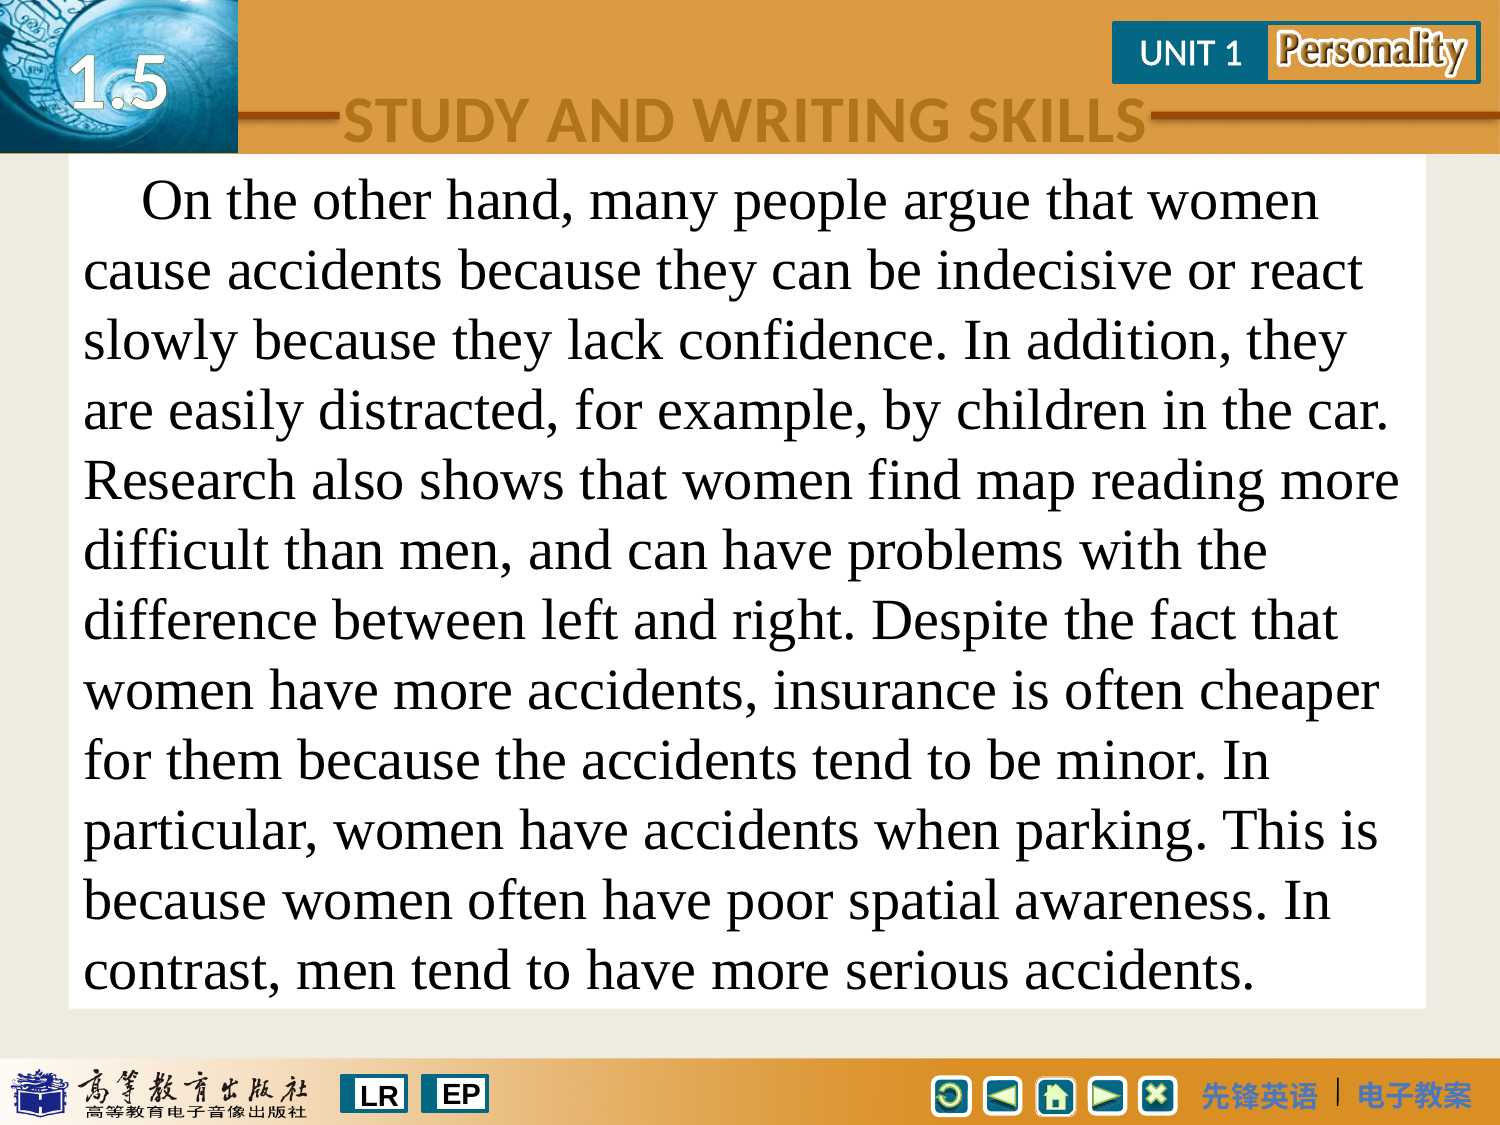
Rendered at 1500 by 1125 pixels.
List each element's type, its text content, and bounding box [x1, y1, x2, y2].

picture [40, 110, 49, 117]
picture [0, 1060, 1500, 1125]
text_box On the other hand, many people argue that women cause accidents because they can be indecisive or react slowly because they lack confidence. In addition, they are easily distracted, for example, by children in the car. Research also shows that women find map reading more difficult than men, and can have problems with the difference between left and right. Despite the fact that women have more accidents, insurance is often cheaper for them because the accidents tend to be minor. In particular, women have accidents when parking. This is because women often have poor spatial awareness. In contrast, men tend to have more serious accidents. [68, 154, 1426, 1009]
picture [65, 131, 78, 135]
picture [0, 0, 1500, 152]
text_box [0, 152, 1500, 1060]
